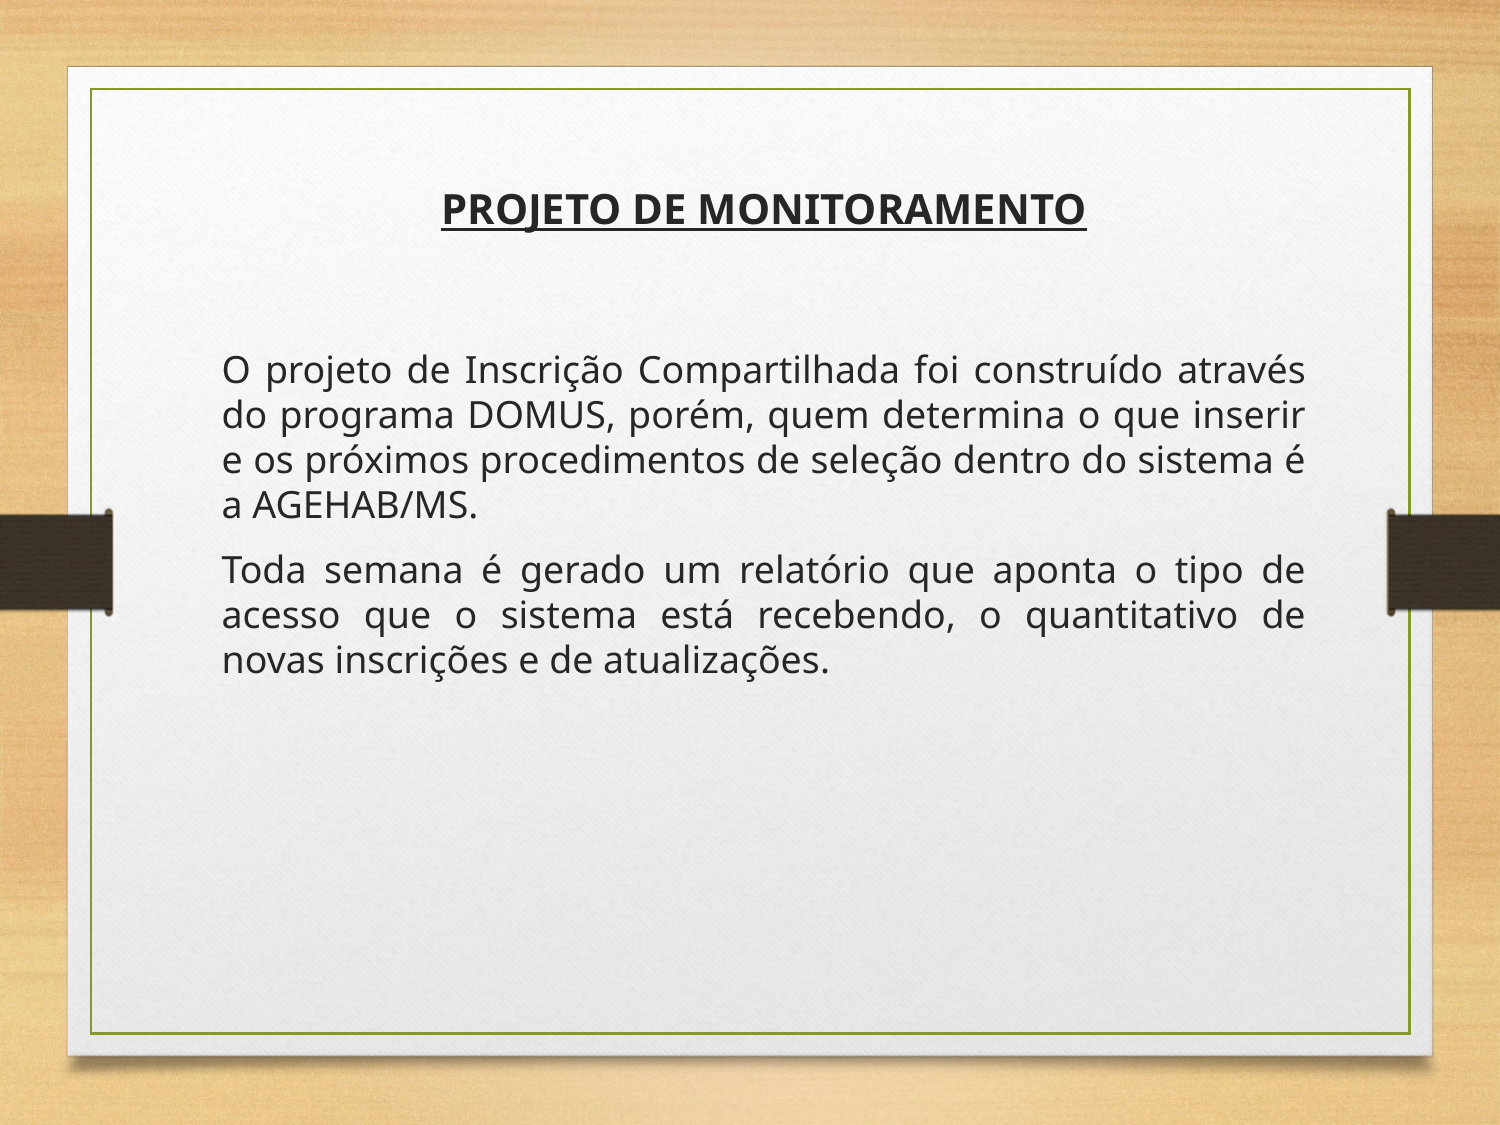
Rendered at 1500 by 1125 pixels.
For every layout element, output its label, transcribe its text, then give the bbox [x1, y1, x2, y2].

list O projeto de Inscrição Compartilhada foi construído através do programa DOMUS, porém, quem determina o que inserir e os próximos procedimentos de seleção dentro do sistema é a AGEHAB/MS. Toda semana é gerado um relatório que aponta o tipo de acesso que o sistema está recebendo, o quantitativo de novas inscrições e de atualizações. [206, 338, 1322, 540]
picture [0, 0, 1500, 1125]
title PROJETO DE MONITORAMENTO [206, 172, 1322, 243]
